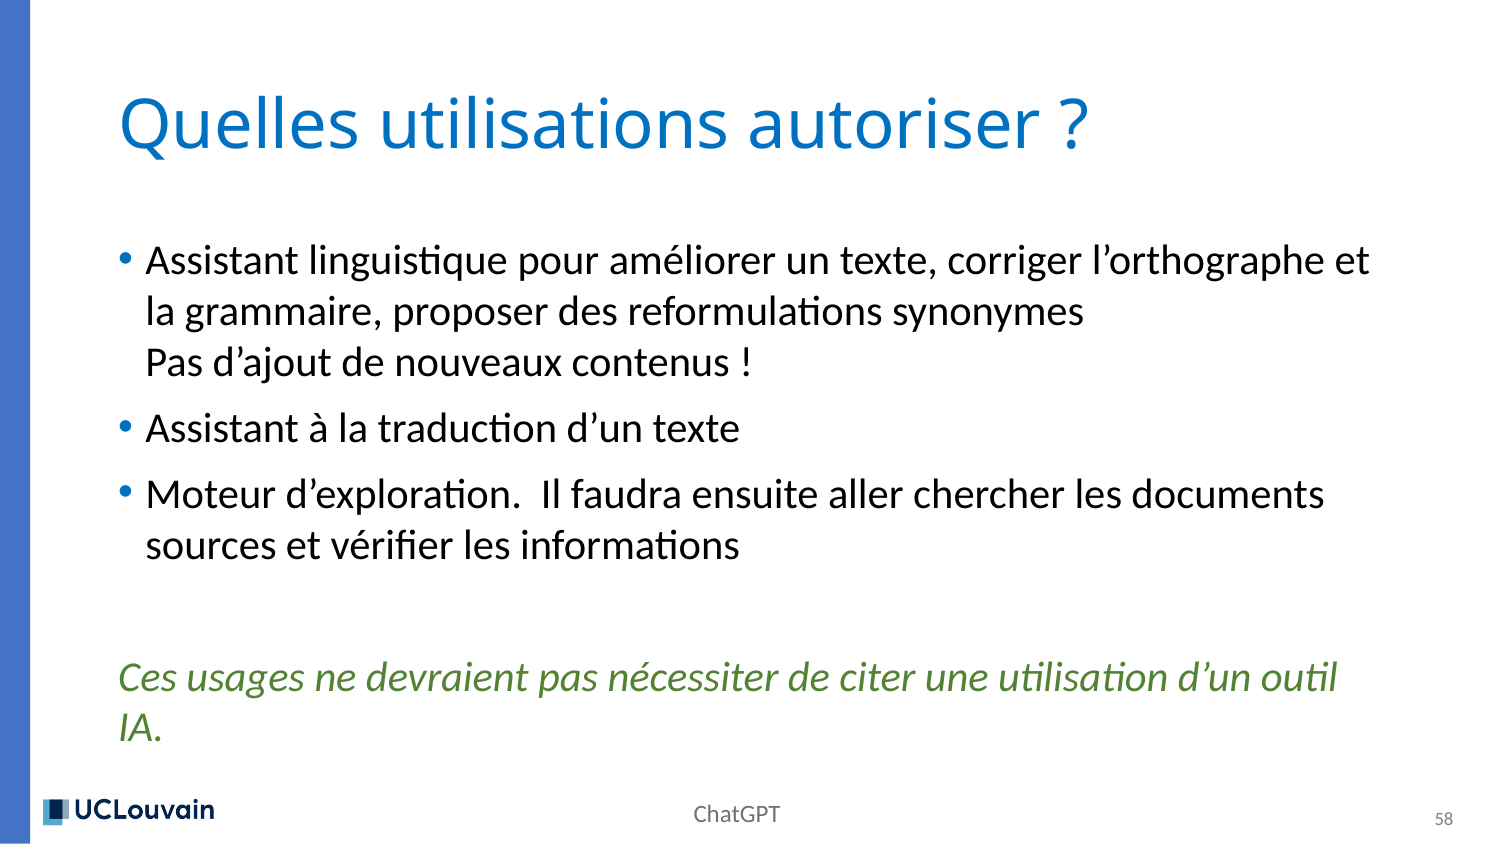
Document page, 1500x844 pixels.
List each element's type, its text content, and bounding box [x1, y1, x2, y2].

title Quelles utilisations autoriser ? [103, 44, 1397, 208]
list Assistant linguistique pour améliorer un texte, corriger l’orthographe et la grammaire, proposer des reformulations synonymes Pas d’ajout de nouveaux contenus ! Assistant à la traduction d’un texte Moteur d’exploration. Il faudra ensuite aller chercher les documents sources et vérifier les informations Ces usages ne devraient pas nécessiter de citer une utilisation d’un outil IA. [103, 224, 1397, 760]
picture [30, 786, 227, 832]
